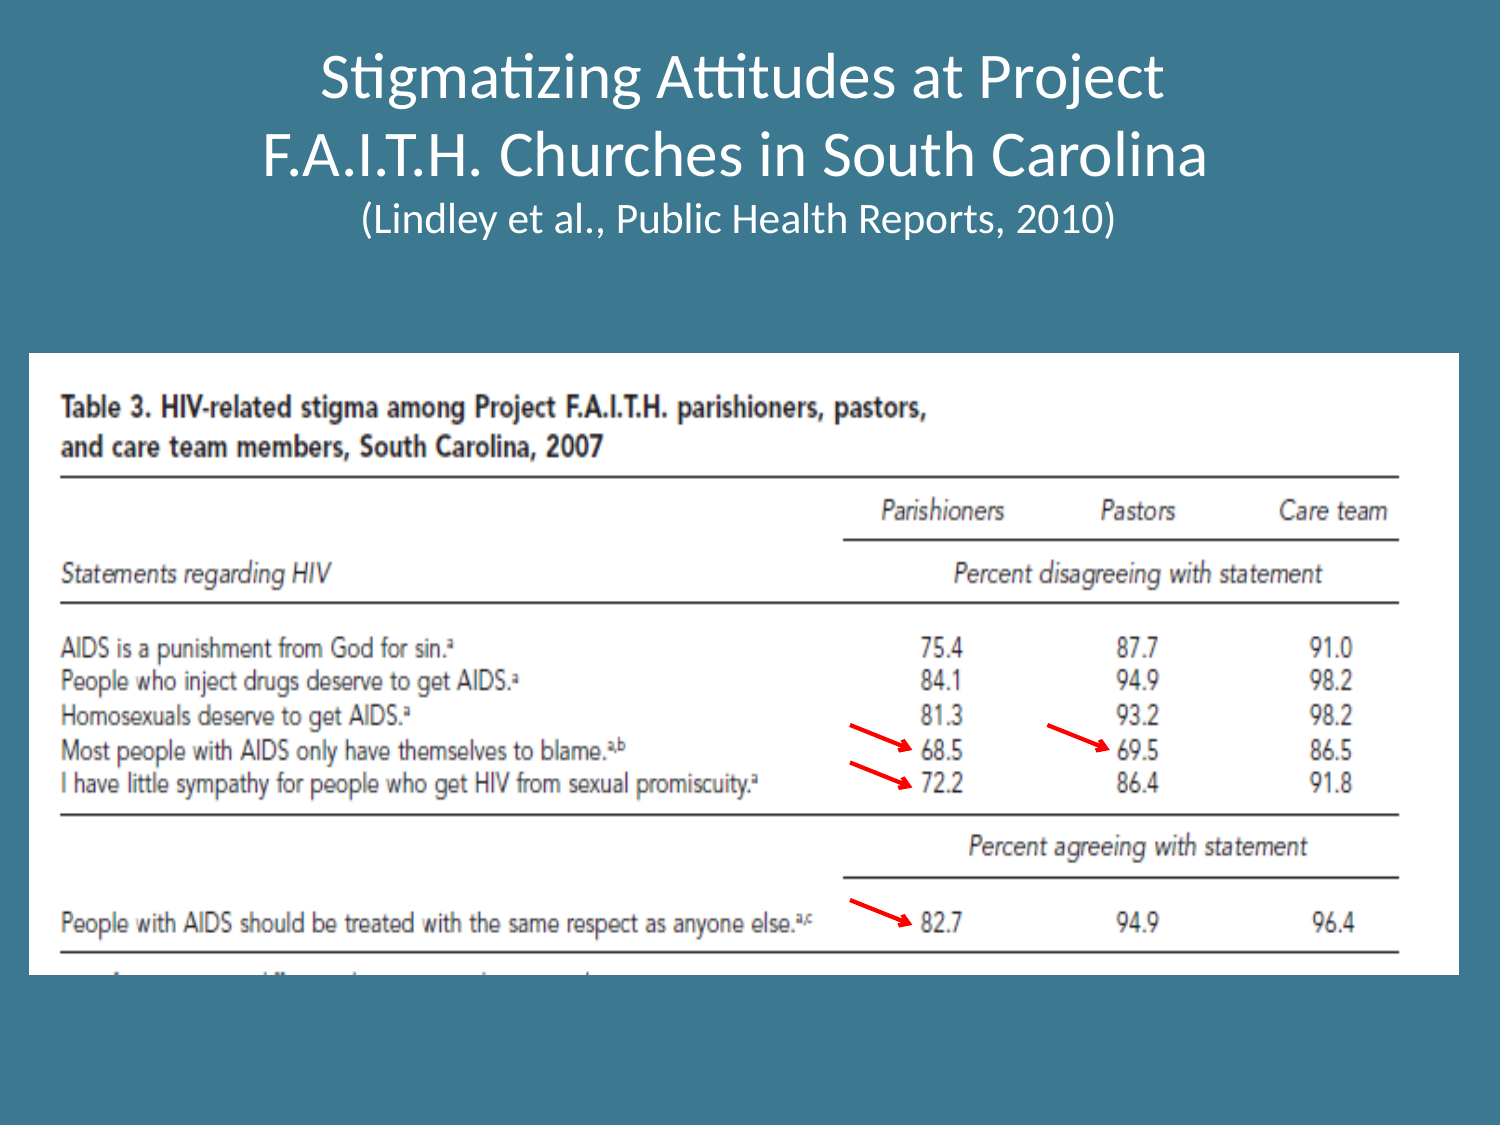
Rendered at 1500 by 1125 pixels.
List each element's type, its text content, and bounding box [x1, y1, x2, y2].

title Stigmatizing Attitudes at Project F.A.I.T.H. Churches in South Carolina (Lindley et al., Public Health Reports, 2010) [37, 24, 1450, 250]
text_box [849, 724, 913, 751]
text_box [1047, 724, 1111, 751]
picture [29, 353, 1459, 976]
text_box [849, 762, 913, 788]
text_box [849, 899, 913, 926]
